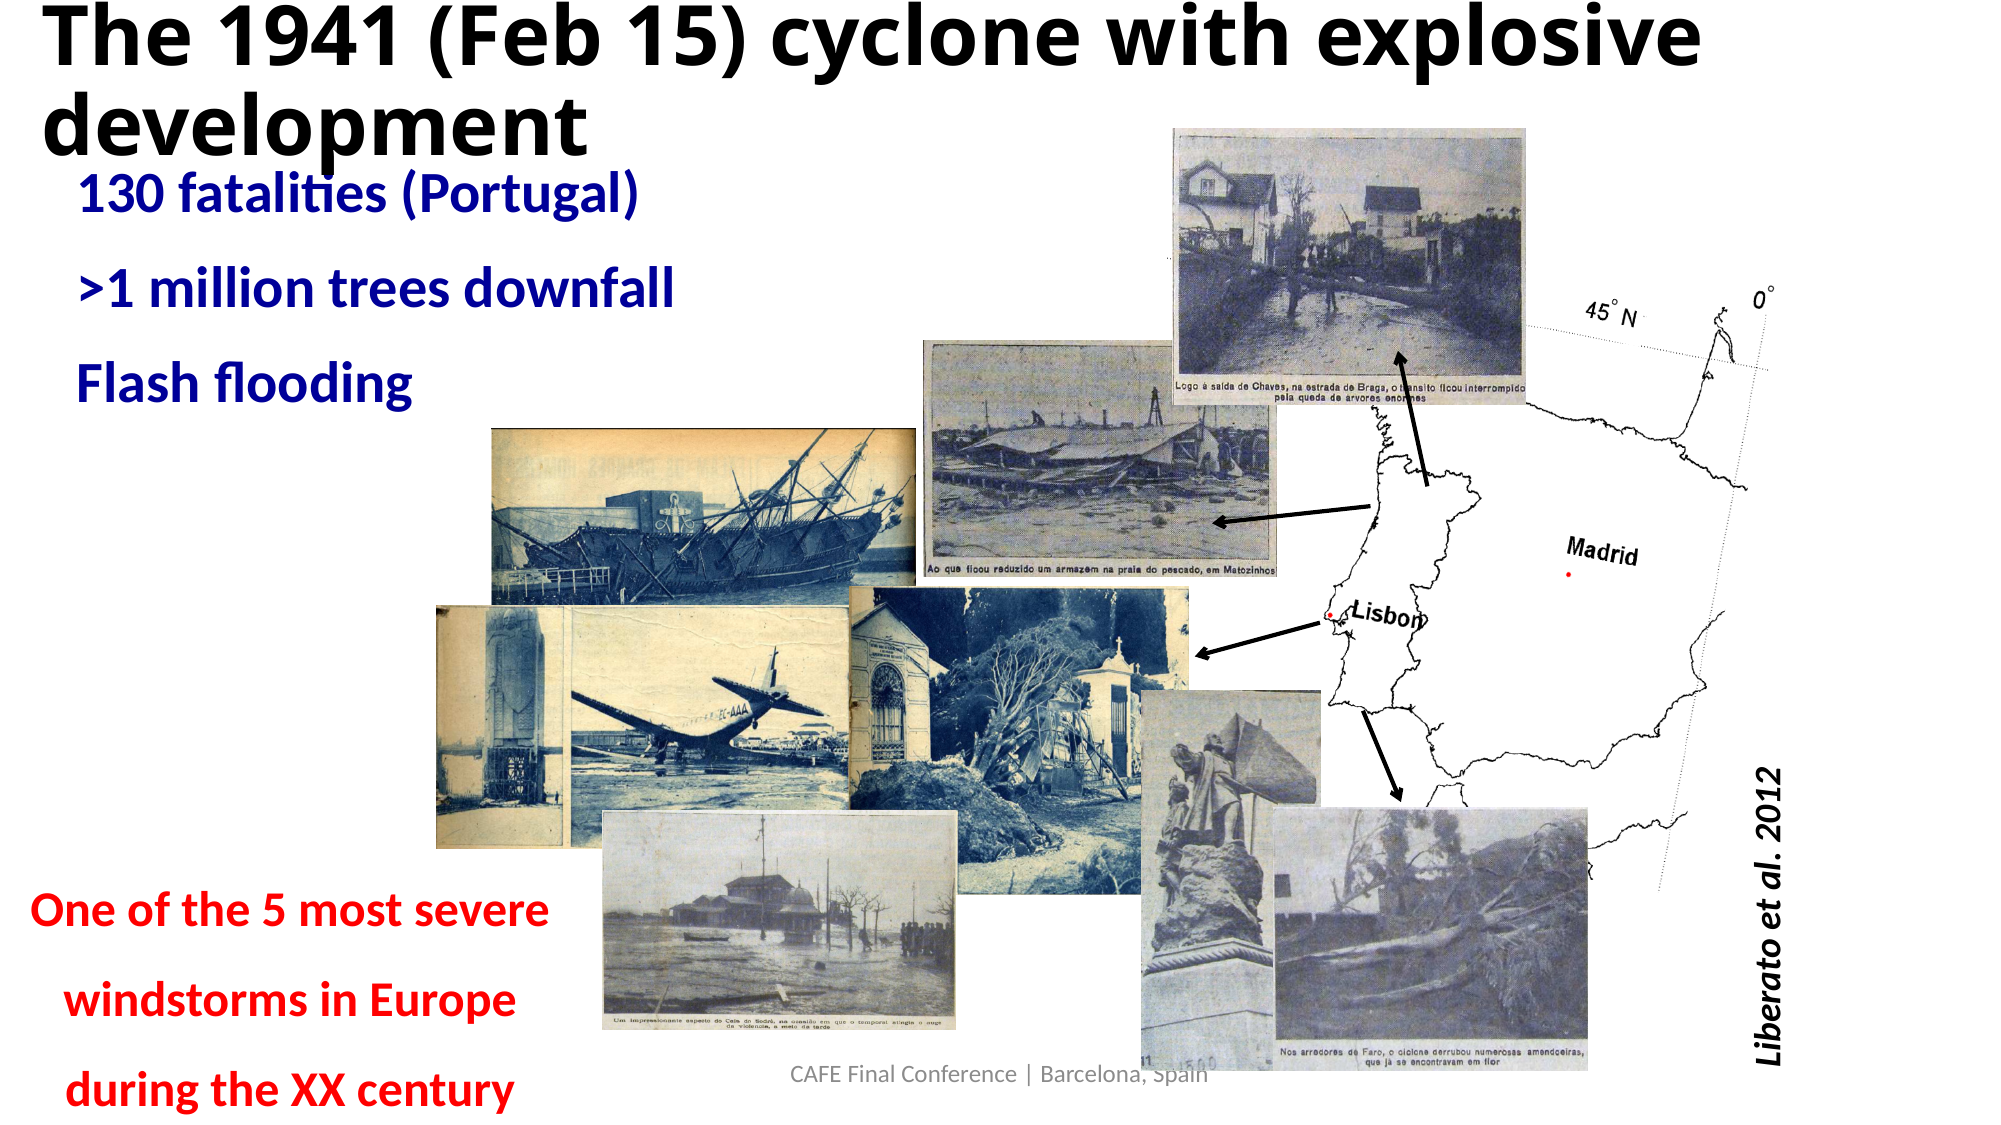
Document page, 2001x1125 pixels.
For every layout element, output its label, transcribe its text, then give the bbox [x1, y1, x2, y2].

text_box Liberato et al. 2012 [1735, 688, 1796, 1083]
footer CAFE Final Conference | Barcelona, Spain [662, 1071, 1338, 1103]
picture [1738, 249, 1791, 541]
text_box One of the 5 most severe windstorms in Europe during the XX century [11, 838, 570, 1124]
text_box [436, 128, 1738, 1071]
text_box 130 fatalities (Portugal) >1 million trees downfall Flash flooding [62, 146, 436, 422]
text_box The 1941 (Feb 15) cyclone with explosive development [26, 28, 1970, 138]
